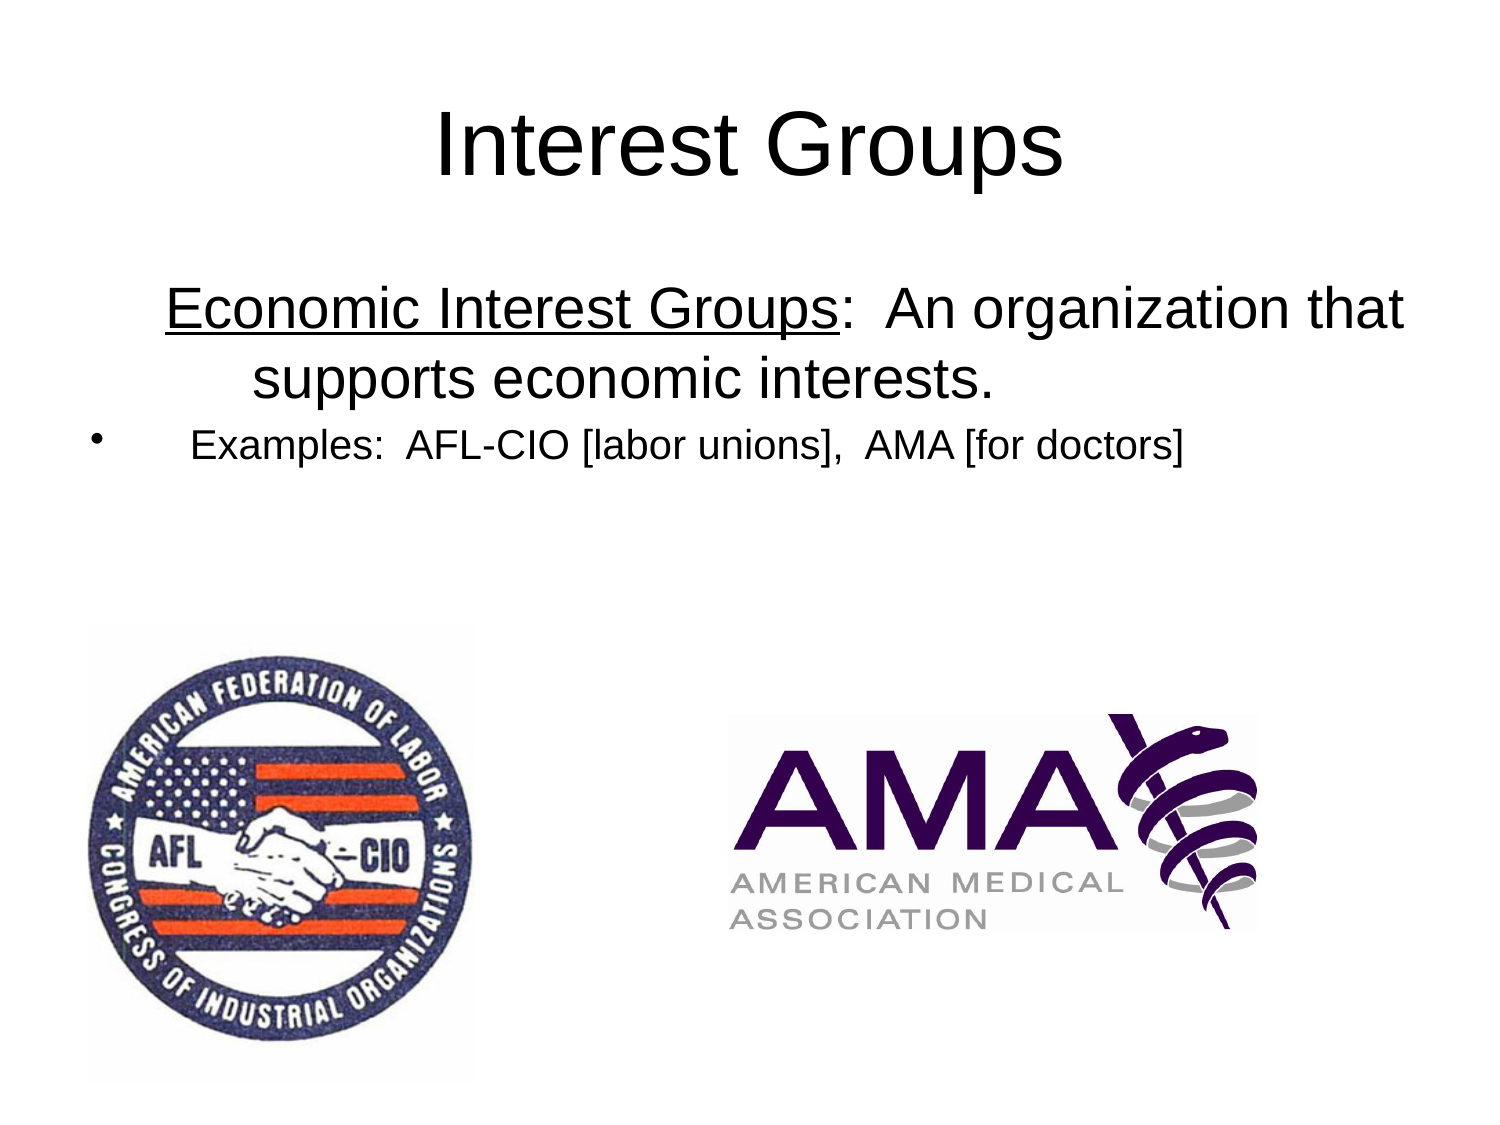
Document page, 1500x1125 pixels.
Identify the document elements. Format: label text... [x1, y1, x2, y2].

picture [87, 624, 476, 1082]
list Economic Interest Groups: An organization that supports economic interests. Examples: AFL-CIO [labor unions], AMA [for doctors] [74, 262, 1426, 563]
title Interest Groups [74, 44, 1426, 233]
picture [599, 612, 1374, 1040]
